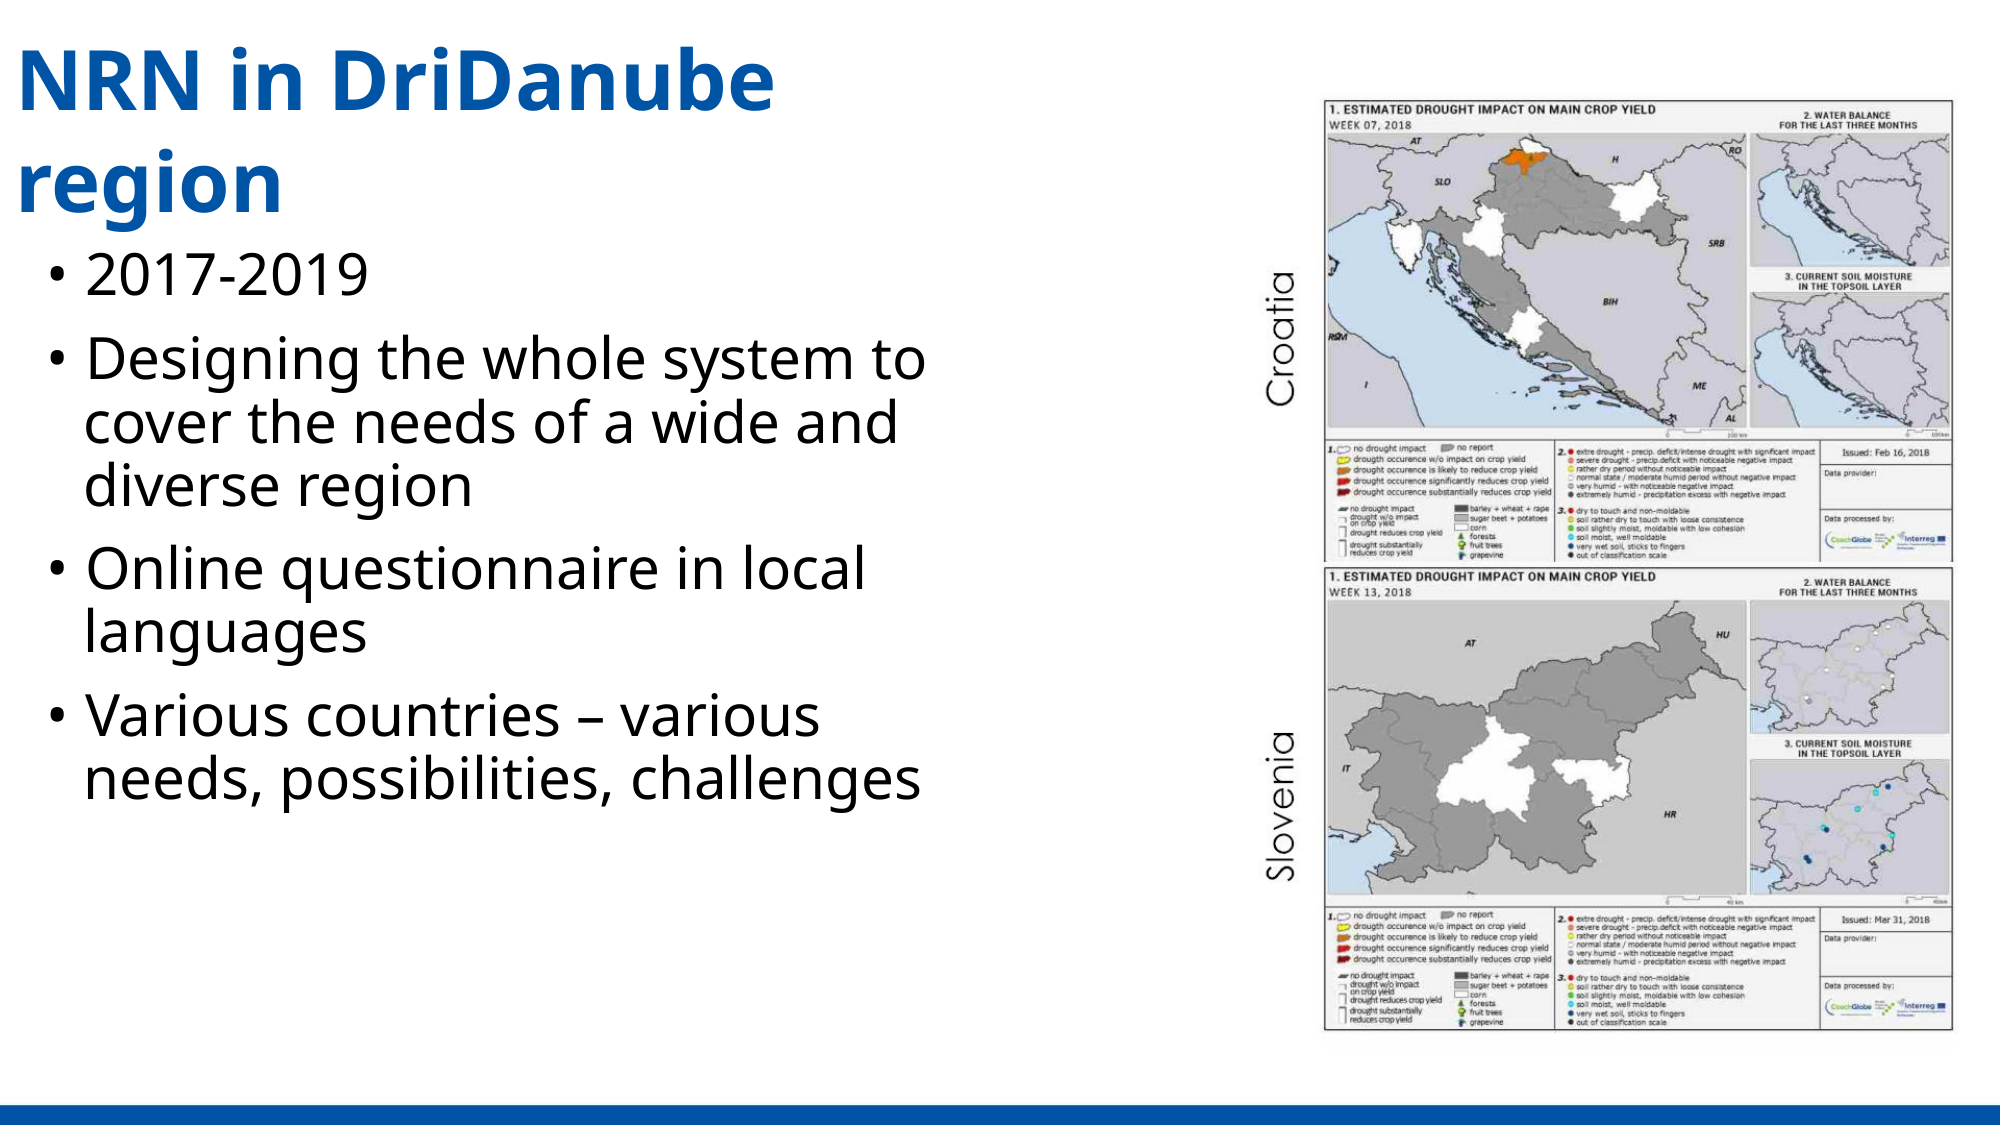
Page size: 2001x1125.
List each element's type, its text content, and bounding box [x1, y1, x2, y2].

text_box • 2017-2019 [46, 235, 387, 308]
text_box needs, possibilities, challenges [83, 739, 958, 811]
text_box • Various countries – various [46, 676, 847, 748]
text_box languages [83, 592, 411, 665]
text_box [0, 0, 2000, 1125]
text_box • Designing the whole system to cover the needs of a wide and diverse region [46, 319, 986, 519]
text_box NRN in DriDanube region [14, 25, 1036, 230]
text_box • Online questionnaire in local [46, 529, 910, 602]
